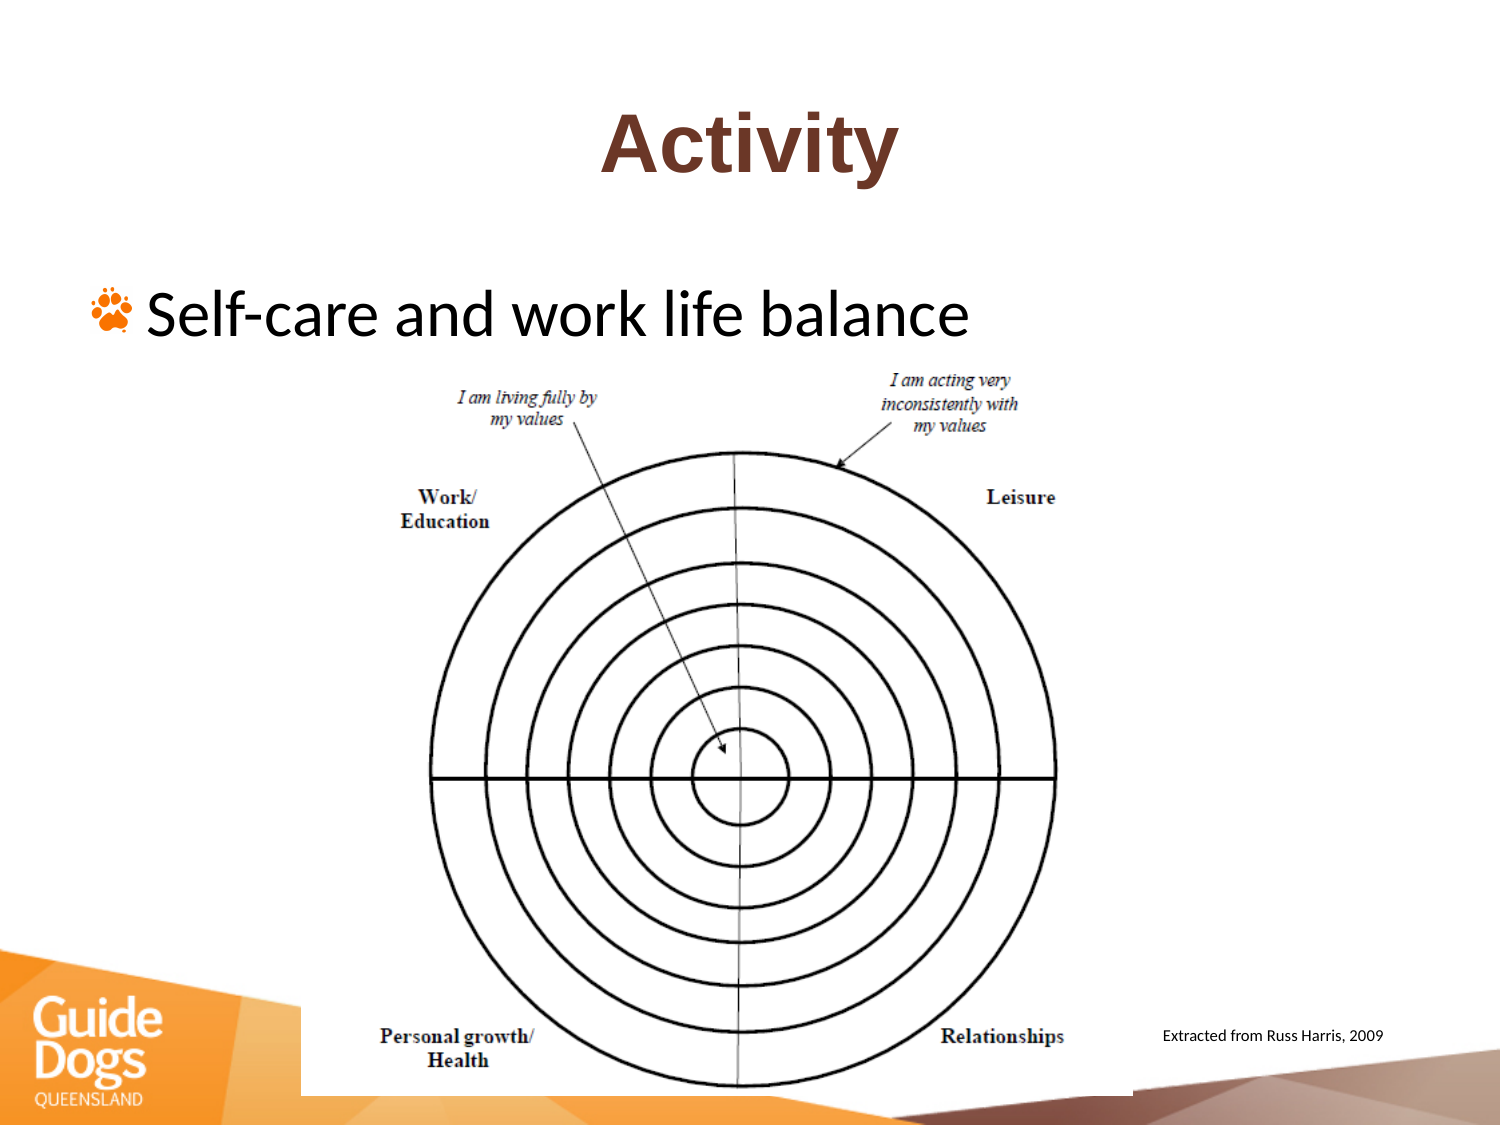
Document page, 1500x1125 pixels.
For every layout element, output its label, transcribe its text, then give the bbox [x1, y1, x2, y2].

text_box Extracted from Russ Harris, 2009 [1148, 1017, 1410, 1052]
picture [0, 0, 1500, 1125]
title Activity [75, 45, 1425, 233]
list Self-care and work life balance [75, 262, 1425, 1005]
